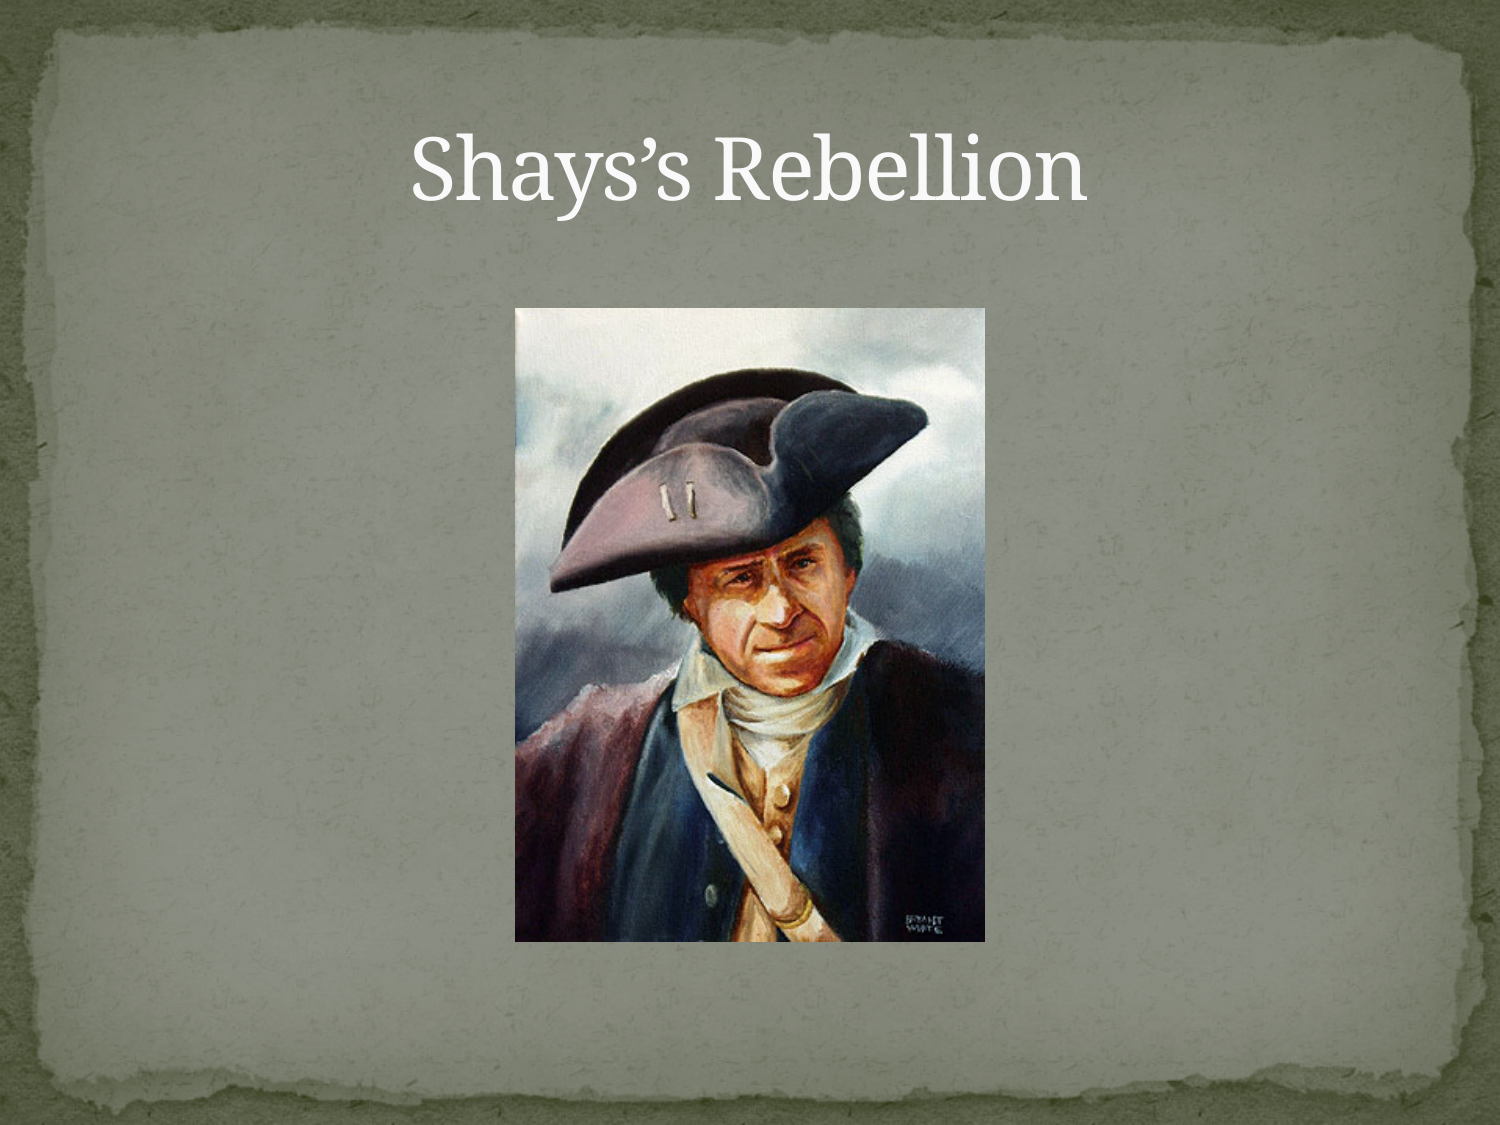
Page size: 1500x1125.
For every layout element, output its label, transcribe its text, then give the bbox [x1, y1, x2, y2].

title Shays’s Rebellion [74, 24, 1425, 225]
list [518, 311, 984, 941]
